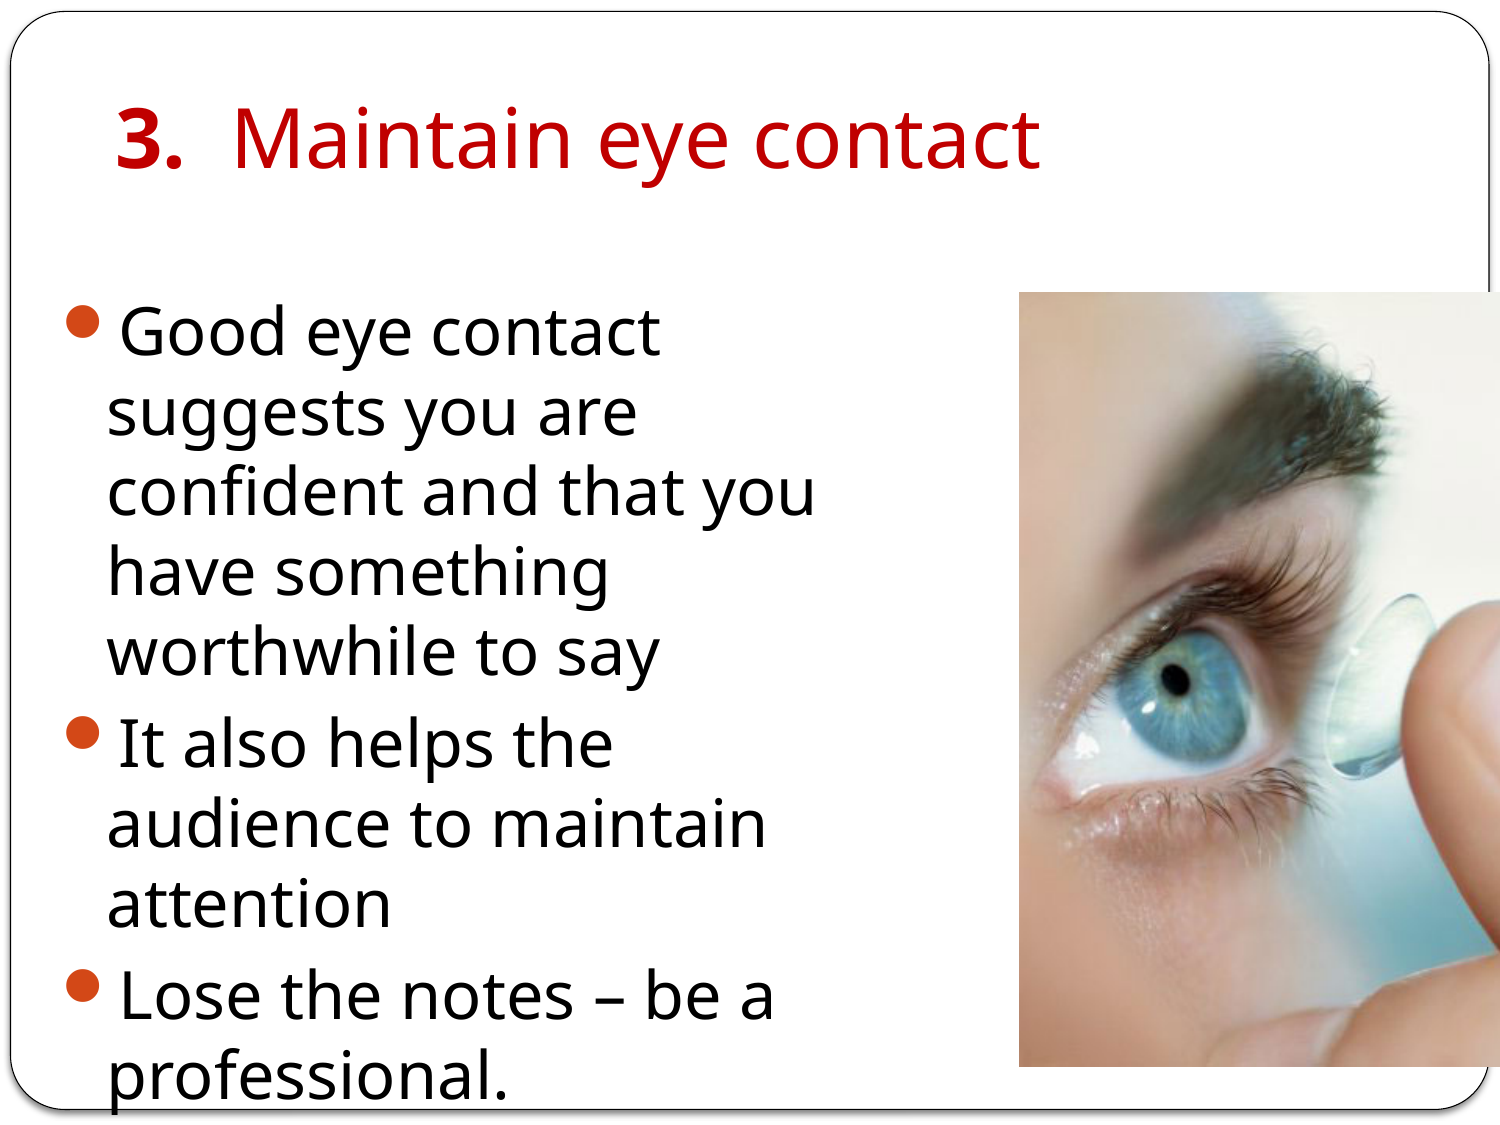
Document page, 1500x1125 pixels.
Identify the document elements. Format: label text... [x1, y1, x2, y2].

picture [1019, 292, 1500, 1067]
list Good eye contact suggests you are confident and that you have something worthwhile to say It also helps the audience to maintain attention Lose the notes – be a professional. Occasional reference is okay but don’t stand and read ! [46, 281, 891, 1032]
title 3. Maintain eye contact [100, 37, 1438, 200]
